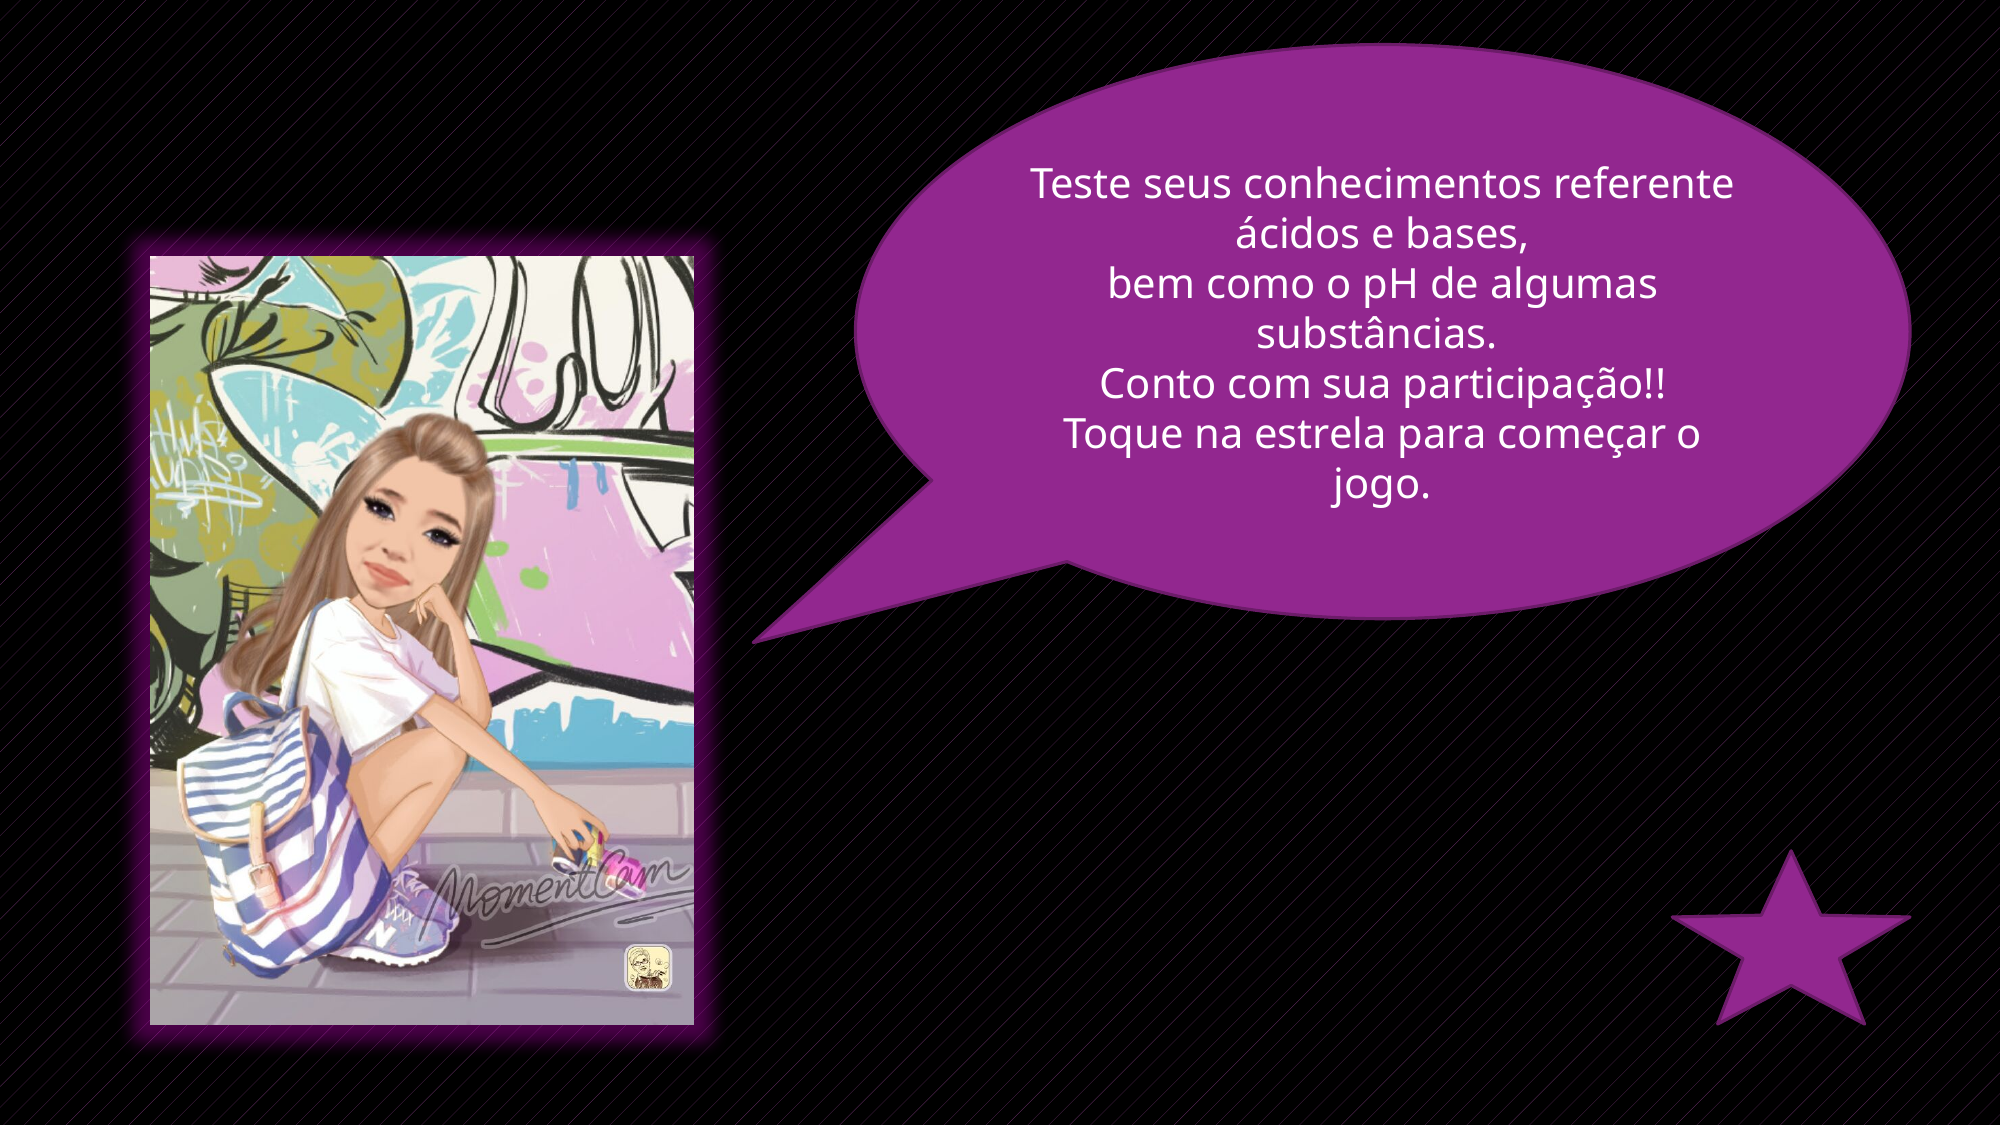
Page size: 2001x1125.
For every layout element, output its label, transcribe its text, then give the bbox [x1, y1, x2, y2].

text_box Teste seus conhecimentos referente ácidos e bases, bem como o pH de algumas substâncias. Conto com sua participação!! Toque na estrela para começar o jogo. [751, 42, 1912, 645]
picture [149, 256, 695, 1025]
text_box [1670, 849, 1912, 1026]
